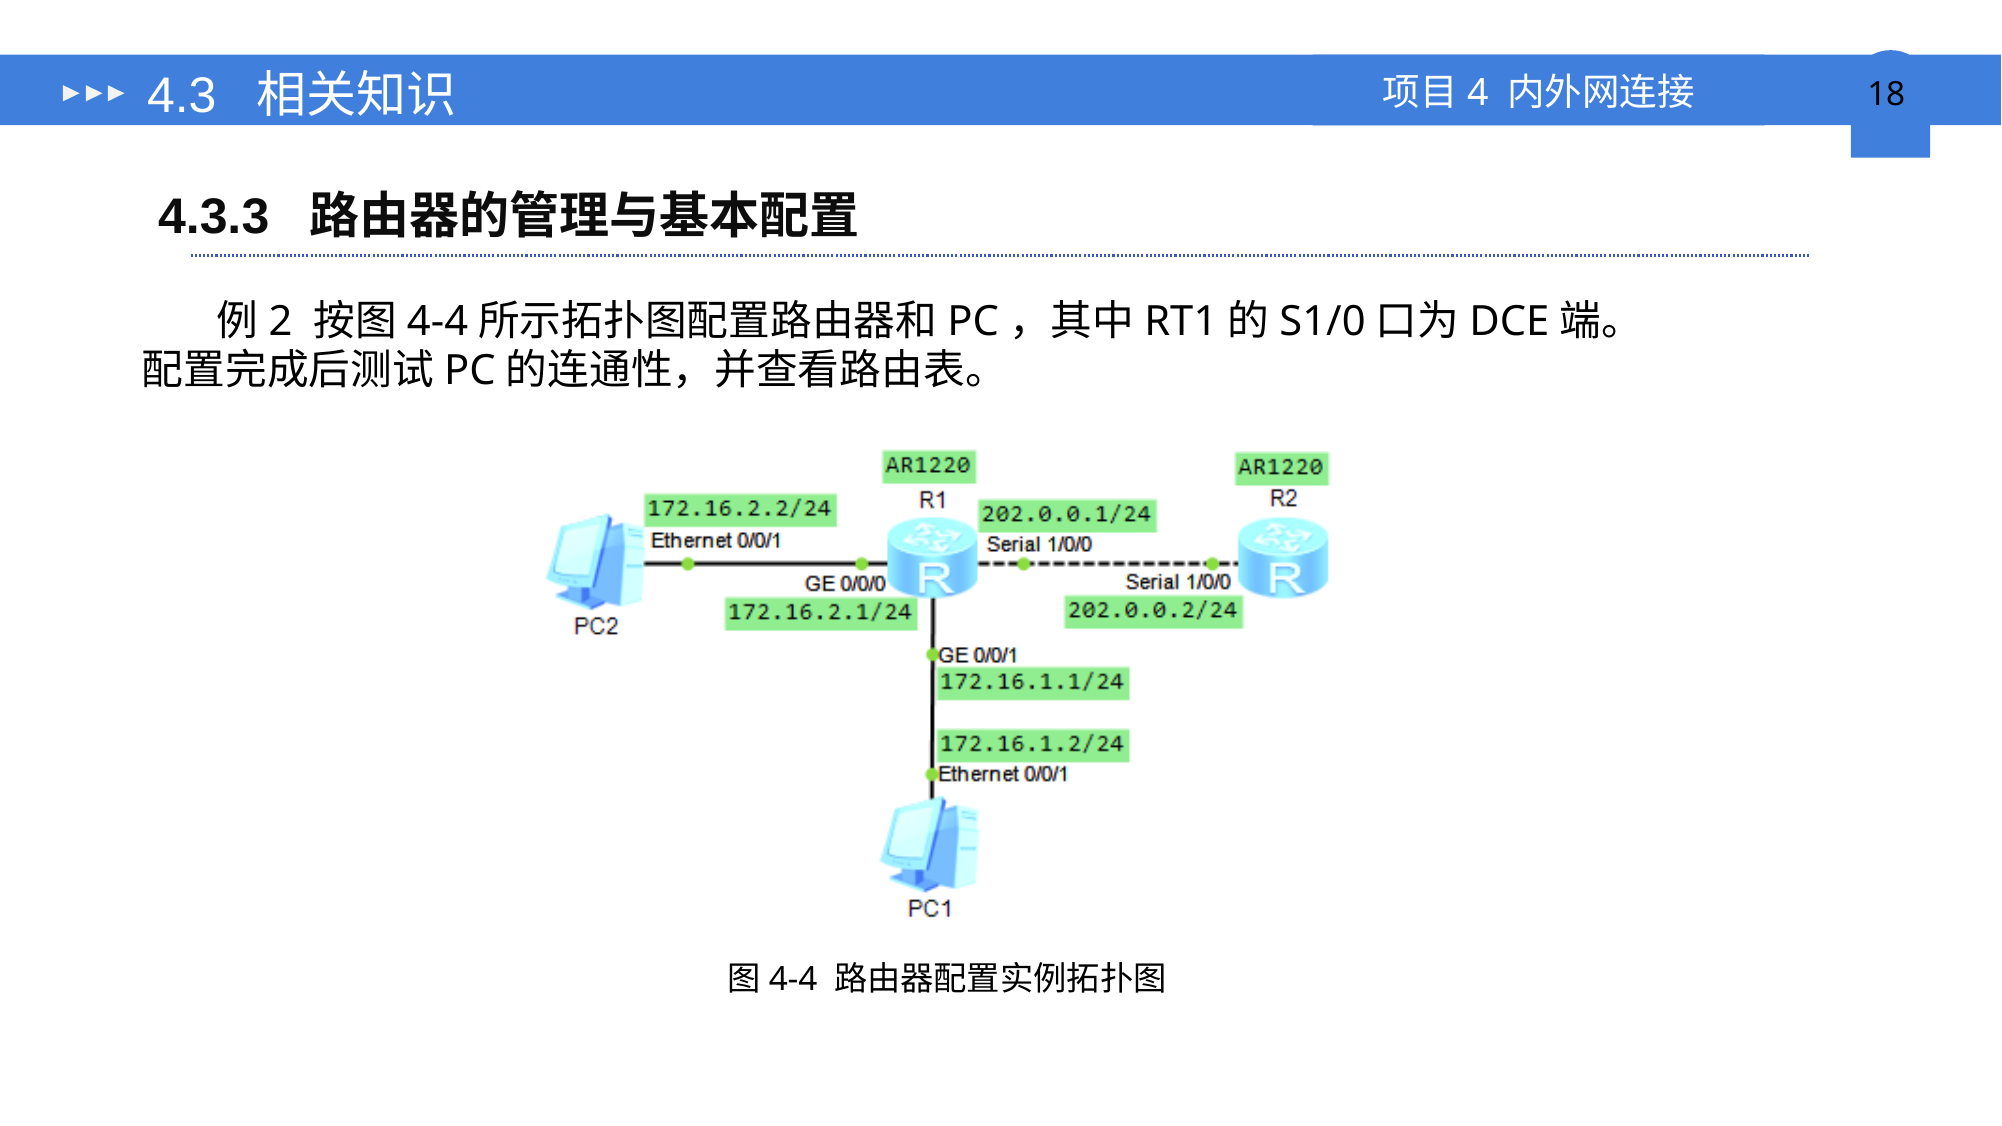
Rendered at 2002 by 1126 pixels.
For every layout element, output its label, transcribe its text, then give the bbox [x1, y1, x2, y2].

text_box 图4-4 路由器配置实例拓扑图 [625, 950, 1269, 1005]
title 4.3 相关知识 [127, 59, 1207, 126]
picture [537, 437, 1353, 936]
list 4.3.3 路由器的管理与基本配置 [138, 161, 1901, 238]
text_box 例2 按图4-4所示拓扑图配置路由器和PC，其中RT1的S1/0口为DCE端。配置完成后测试PC的连通性，并查看路由表。 [127, 285, 1681, 451]
